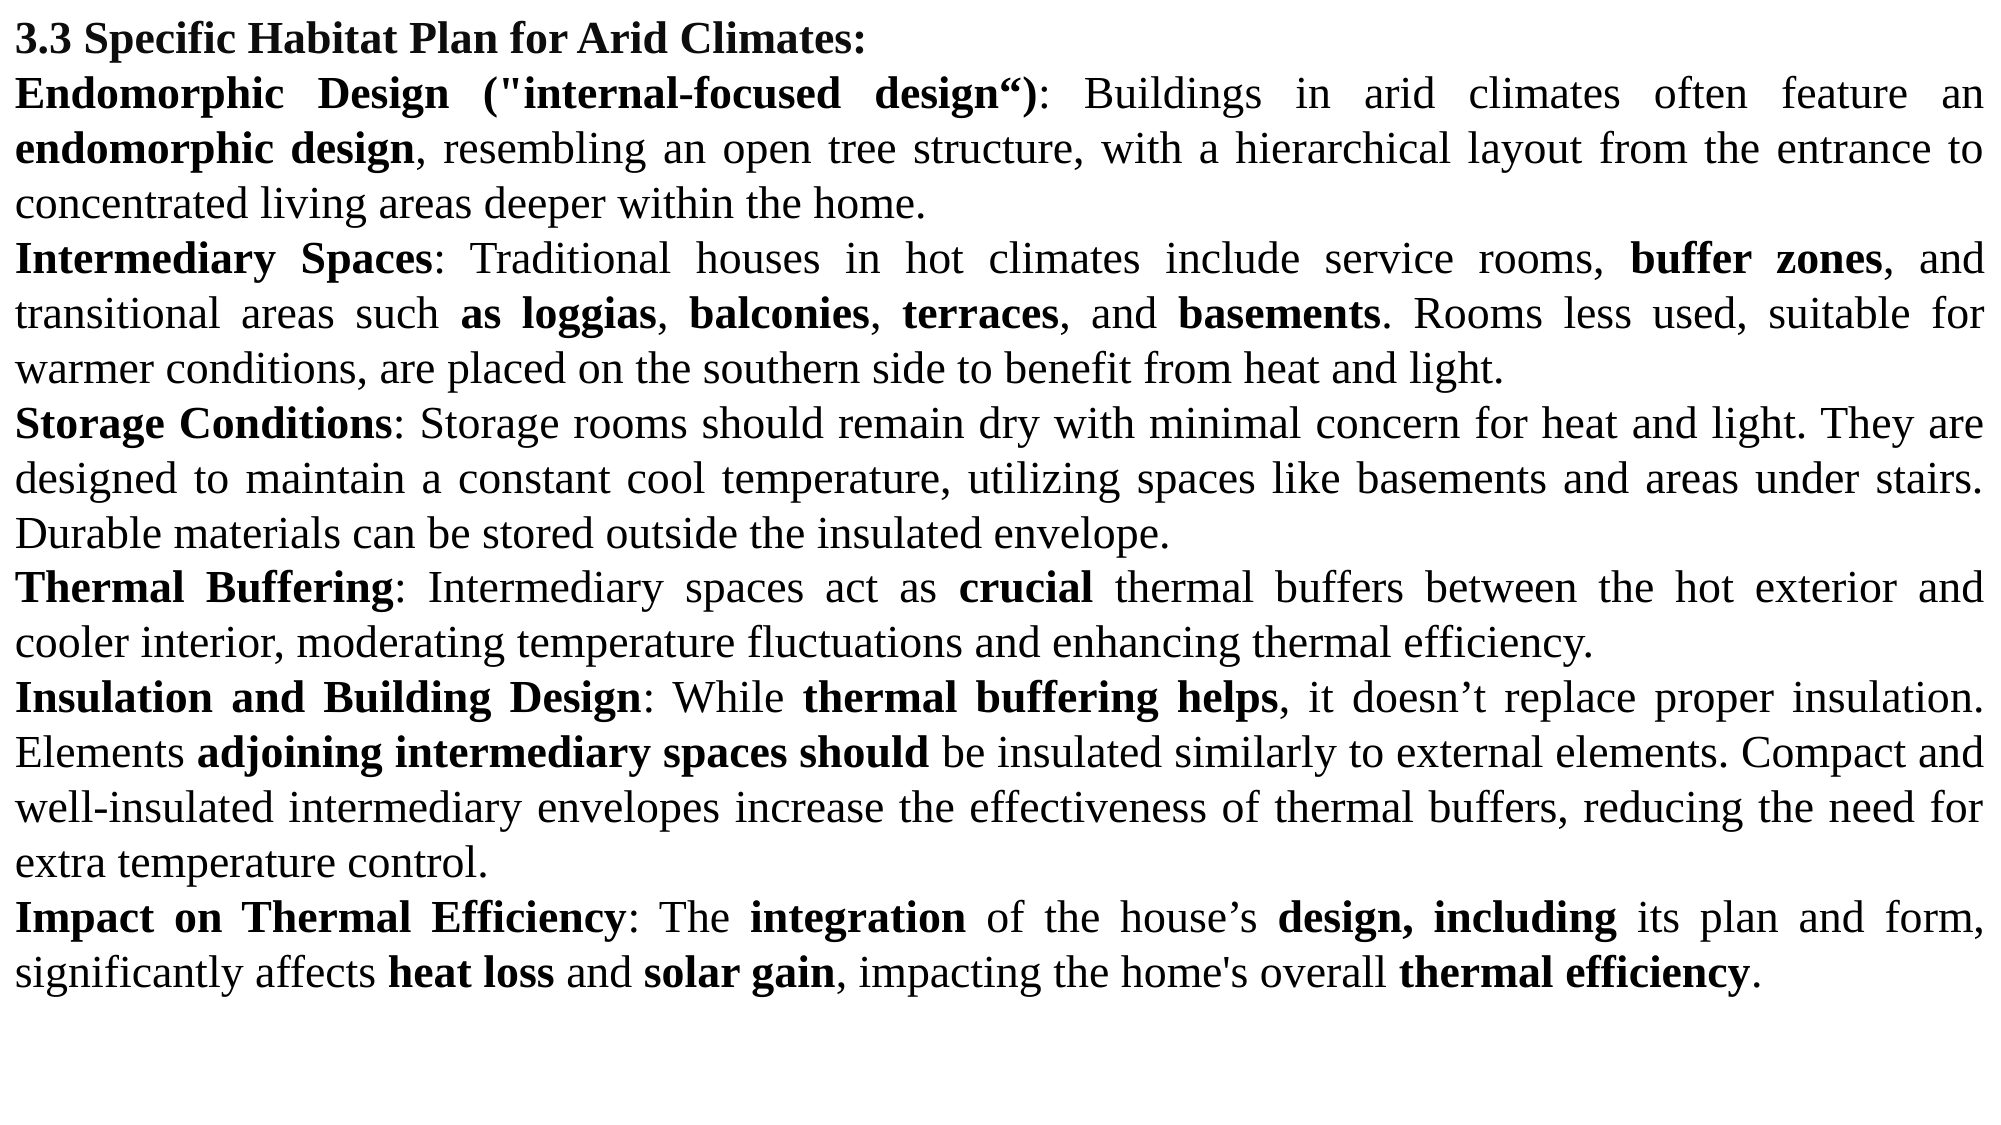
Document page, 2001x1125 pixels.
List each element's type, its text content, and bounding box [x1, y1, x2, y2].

text_box 3.3 Specific Habitat Plan for Arid Climates: Endomorphic Design ("internal-focused design“): Buildings in arid climates often feature an endomorphic design, resembling an open tree structure, with a hierarchical layout from the entrance to concentrated living areas deeper within the home. Intermediary Spaces: Traditional houses in hot climates include service rooms, buffer zones, and transitional areas such as loggias, balconies, terraces, and basements. Rooms less used, suitable for warmer conditions, are placed on the southern side to benefit from heat and light. Storage Conditions: Storage rooms should remain dry with minimal concern for heat and light. They are designed to maintain a constant cool temperature, utilizing spaces like basements and areas under stairs. Durable materials can be stored outside the insulated envelope. Thermal Buffering: Intermediary spaces act as crucial thermal buffers between the hot exterior and cooler interior, moderating temperature fluctuations and enhancing thermal efficiency. Insulation and Building Design: While thermal buffering helps, it doesn’t replace proper insulation. Elements adjoining intermediary spaces should be insulated similarly to external elements. Compact and well-insulated intermediary envelopes increase the effectiveness of thermal buffers, reducing the need for extra temperature control. Impact on Thermal Efficiency: The integration of the house’s design, including its plan and form, significantly affects heat loss and solar gain, impacting the home's overall thermal efficiency. [0, 0, 2000, 1060]
